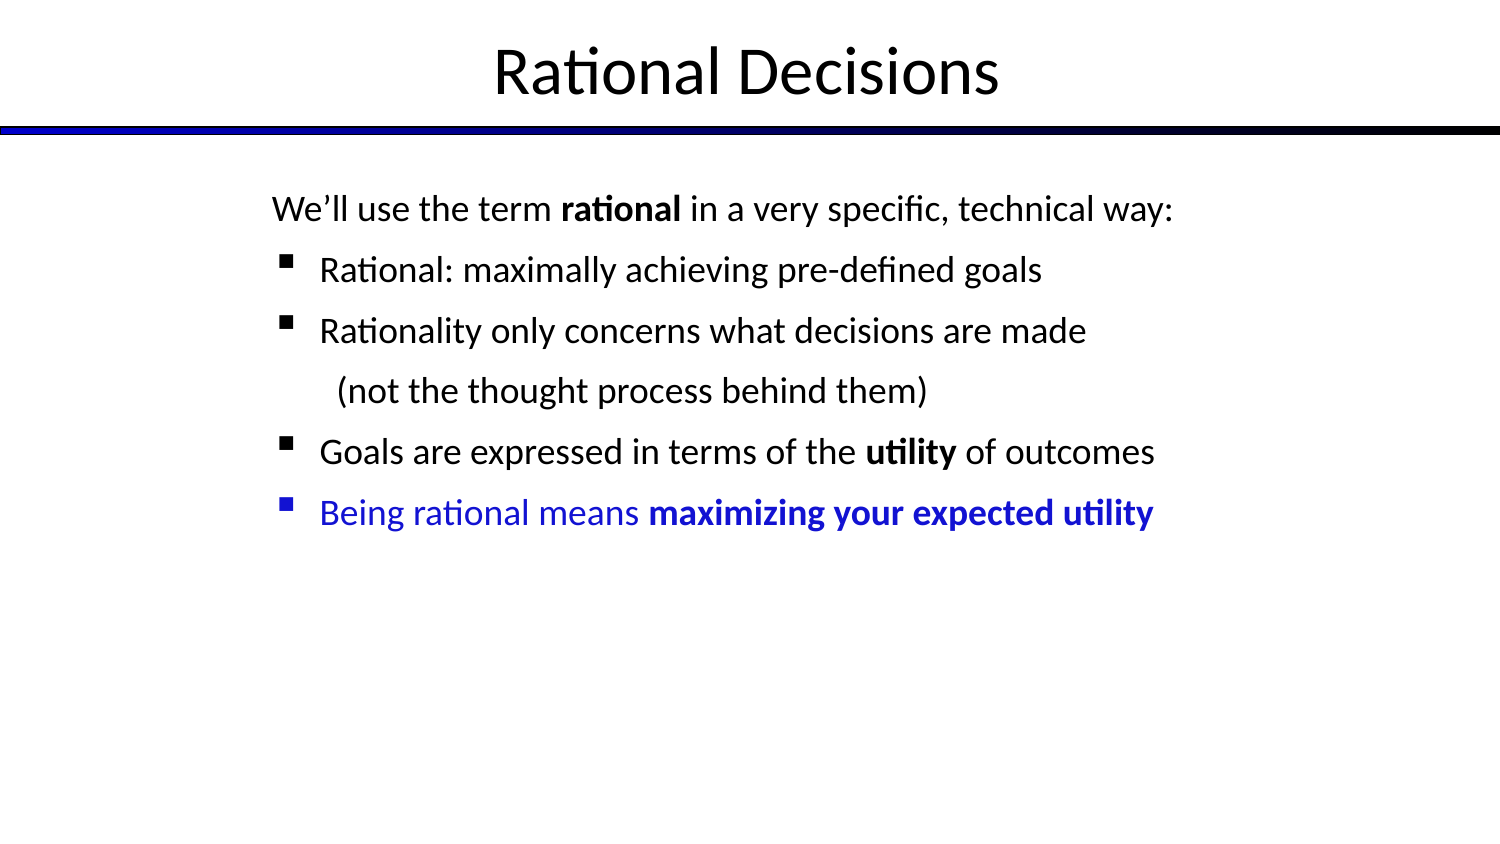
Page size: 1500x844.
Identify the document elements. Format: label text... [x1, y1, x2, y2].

title Rational Decisions [0, 0, 1500, 138]
text_box We’ll use the term rational in a very specific, technical way: Rational: maximally achieving pre-defined goals Rationality only concerns what decisions are made (not the thought process behind them) Goals are expressed in terms of the utility of outcomes Being rational means maximizing your expected utility [249, 184, 1375, 502]
